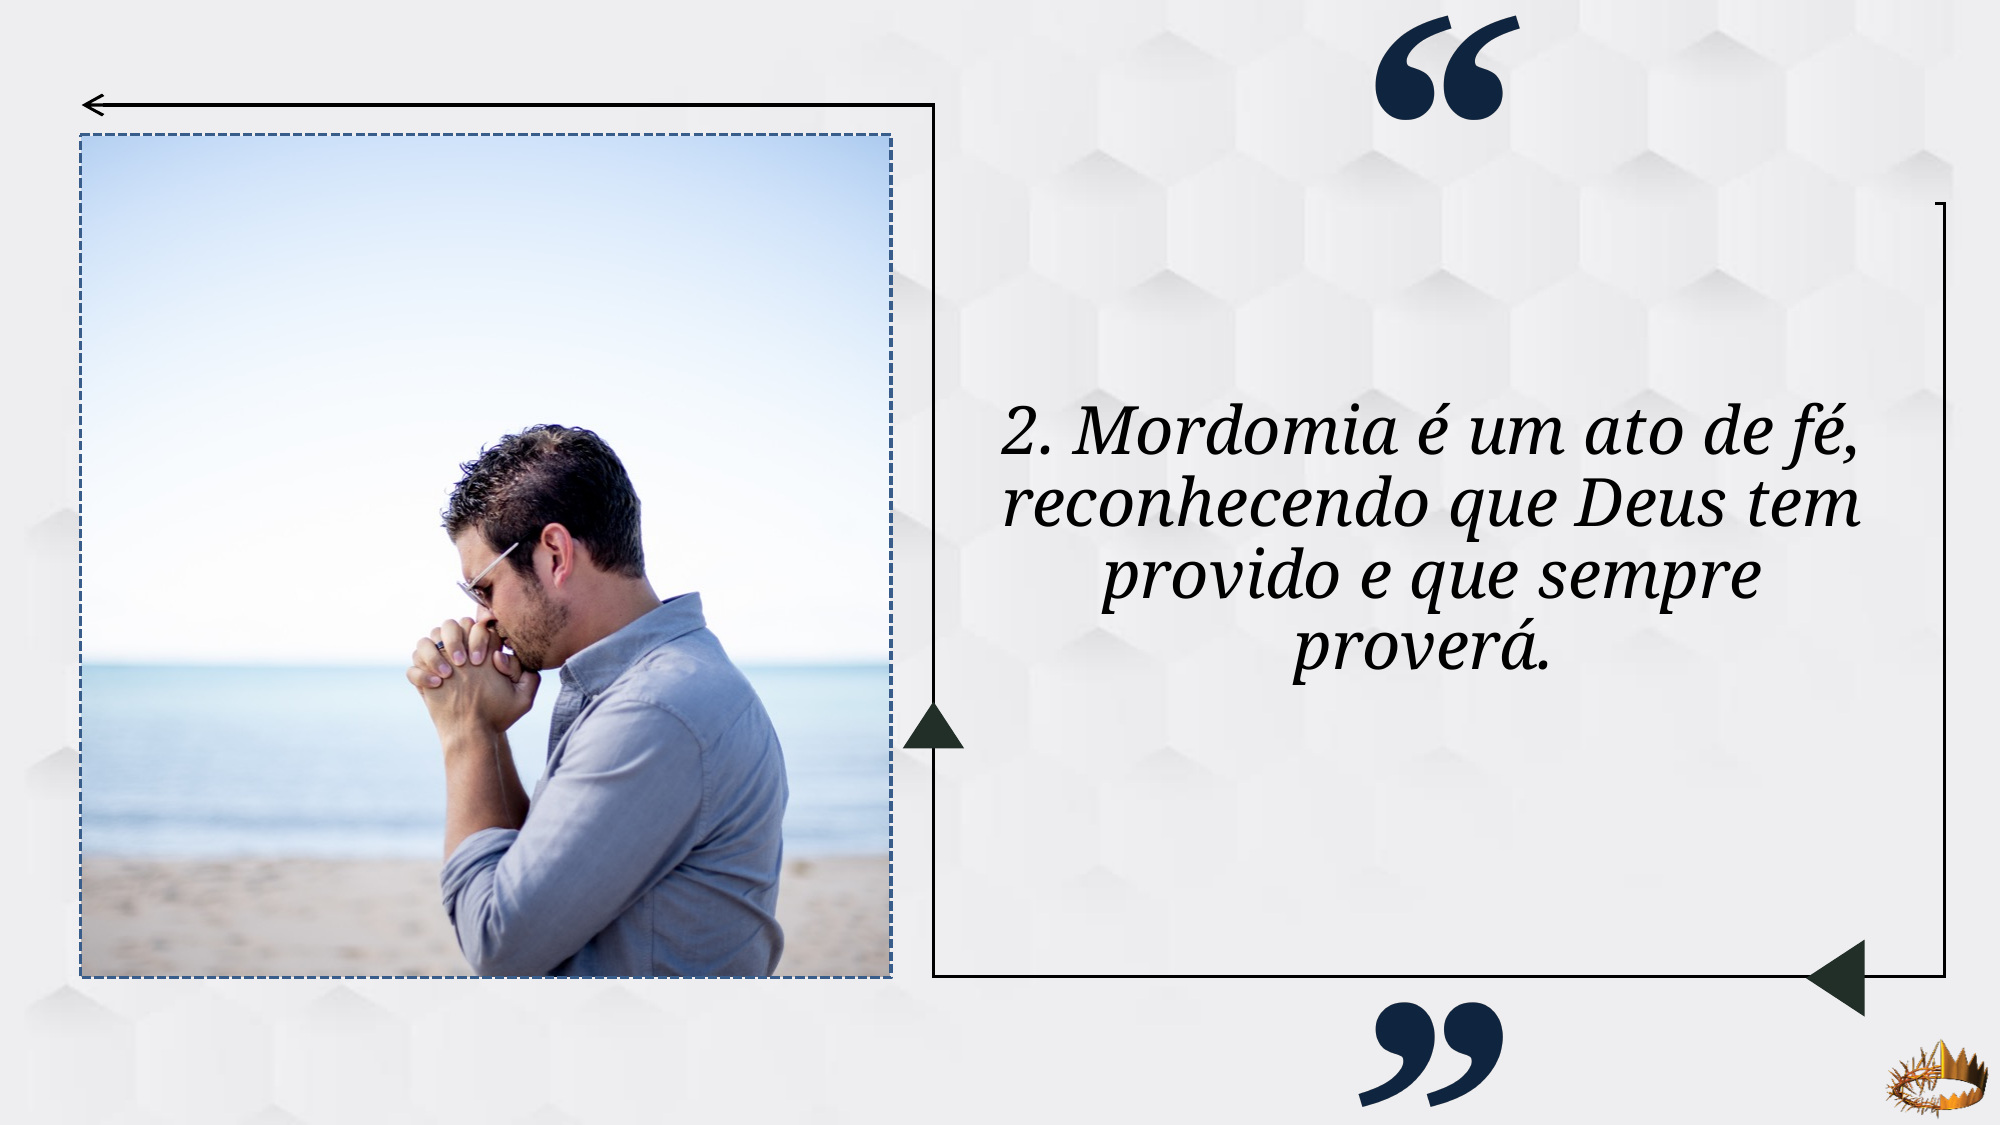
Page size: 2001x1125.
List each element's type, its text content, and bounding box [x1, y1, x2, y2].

list 2. Mordomia é um ato de fé, reconhecendo que Deus tem provido e que sempre proverá. [984, 167, 1881, 914]
picture [0, 0, 2000, 1125]
